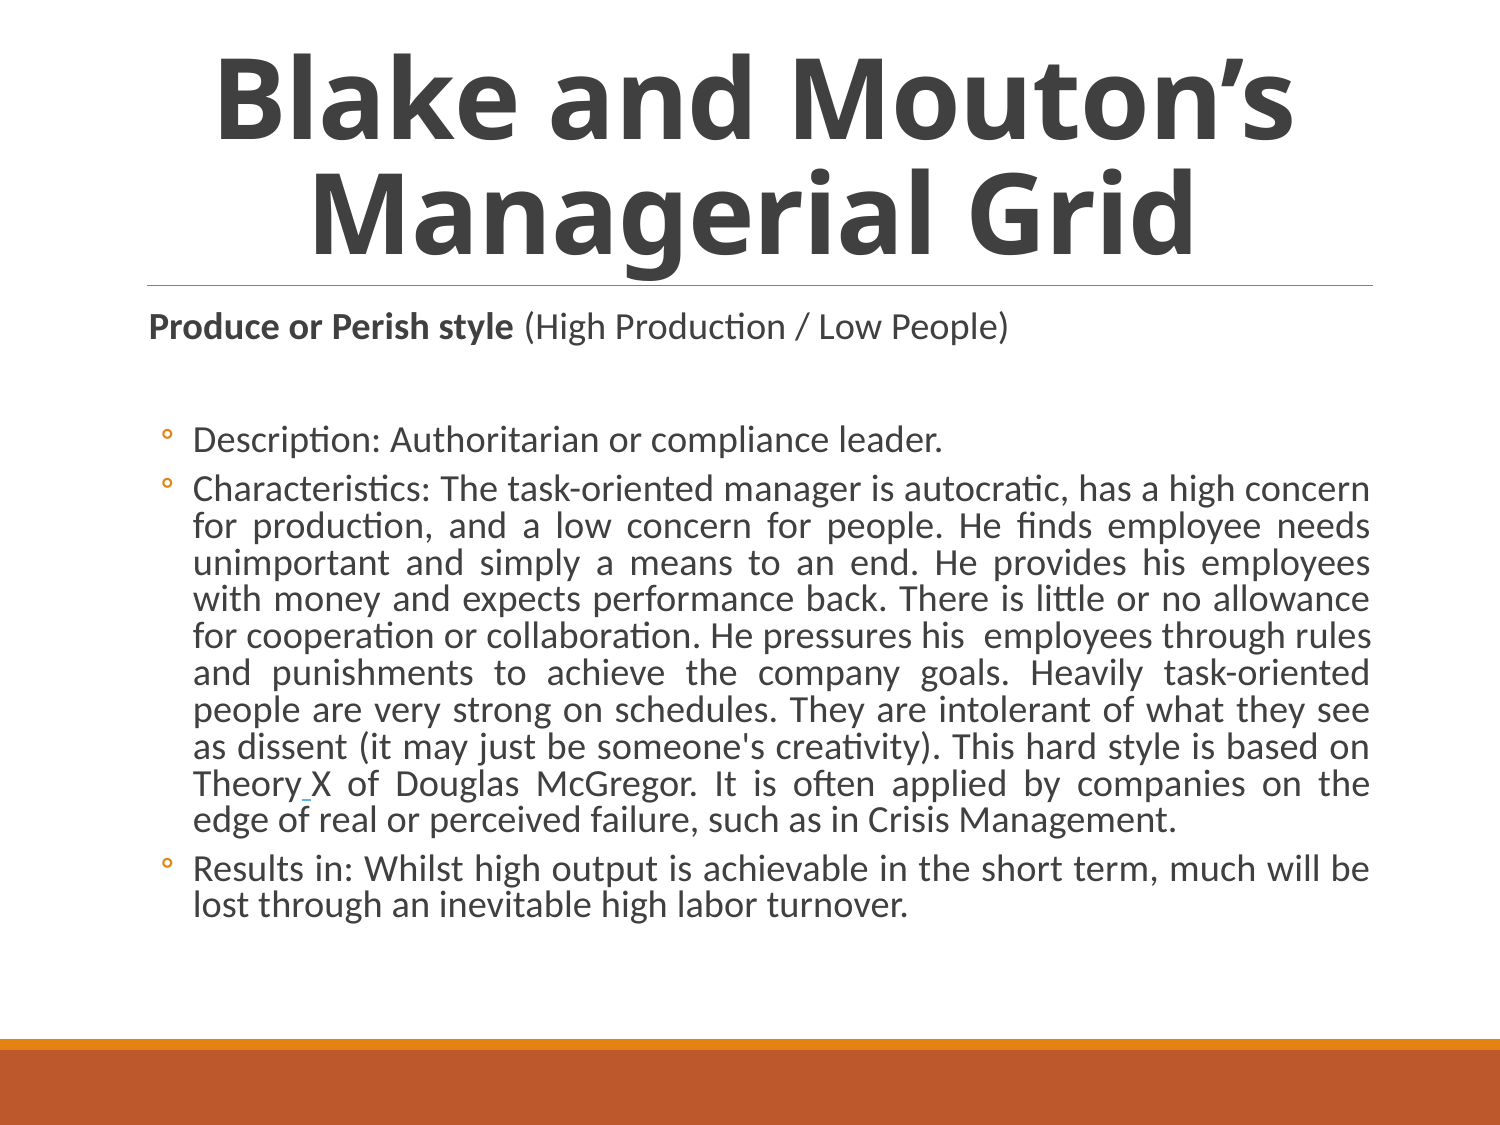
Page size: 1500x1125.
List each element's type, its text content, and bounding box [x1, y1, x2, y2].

list Produce or Perish style (High Production / Low People) Description: Authoritarian or compliance leader. Characteristics: The task-oriented manager is autocratic, has a high concern for production, and a low concern for people. He finds employee needs unimportant and simply a means to an end. He provides his employees with money and expects performance back. There is little or no allowance for cooperation or collaboration. He pressures his employees through rules and punishments to achieve the company goals. Heavily task-oriented people are very strong on schedules. They are intolerant of what they see as dissent (it may just be someone's creativity). This hard style is based on Theory X of Douglas McGregor. It is often applied by companies on the edge of real or perceived failure, such as in Crisis Management. Results in: Whilst high output is achievable in the short term, much will be lost through an inevitable high labor turnover. [135, 302, 1373, 963]
title Blake and Mouton’s Managerial Grid [135, 47, 1373, 285]
